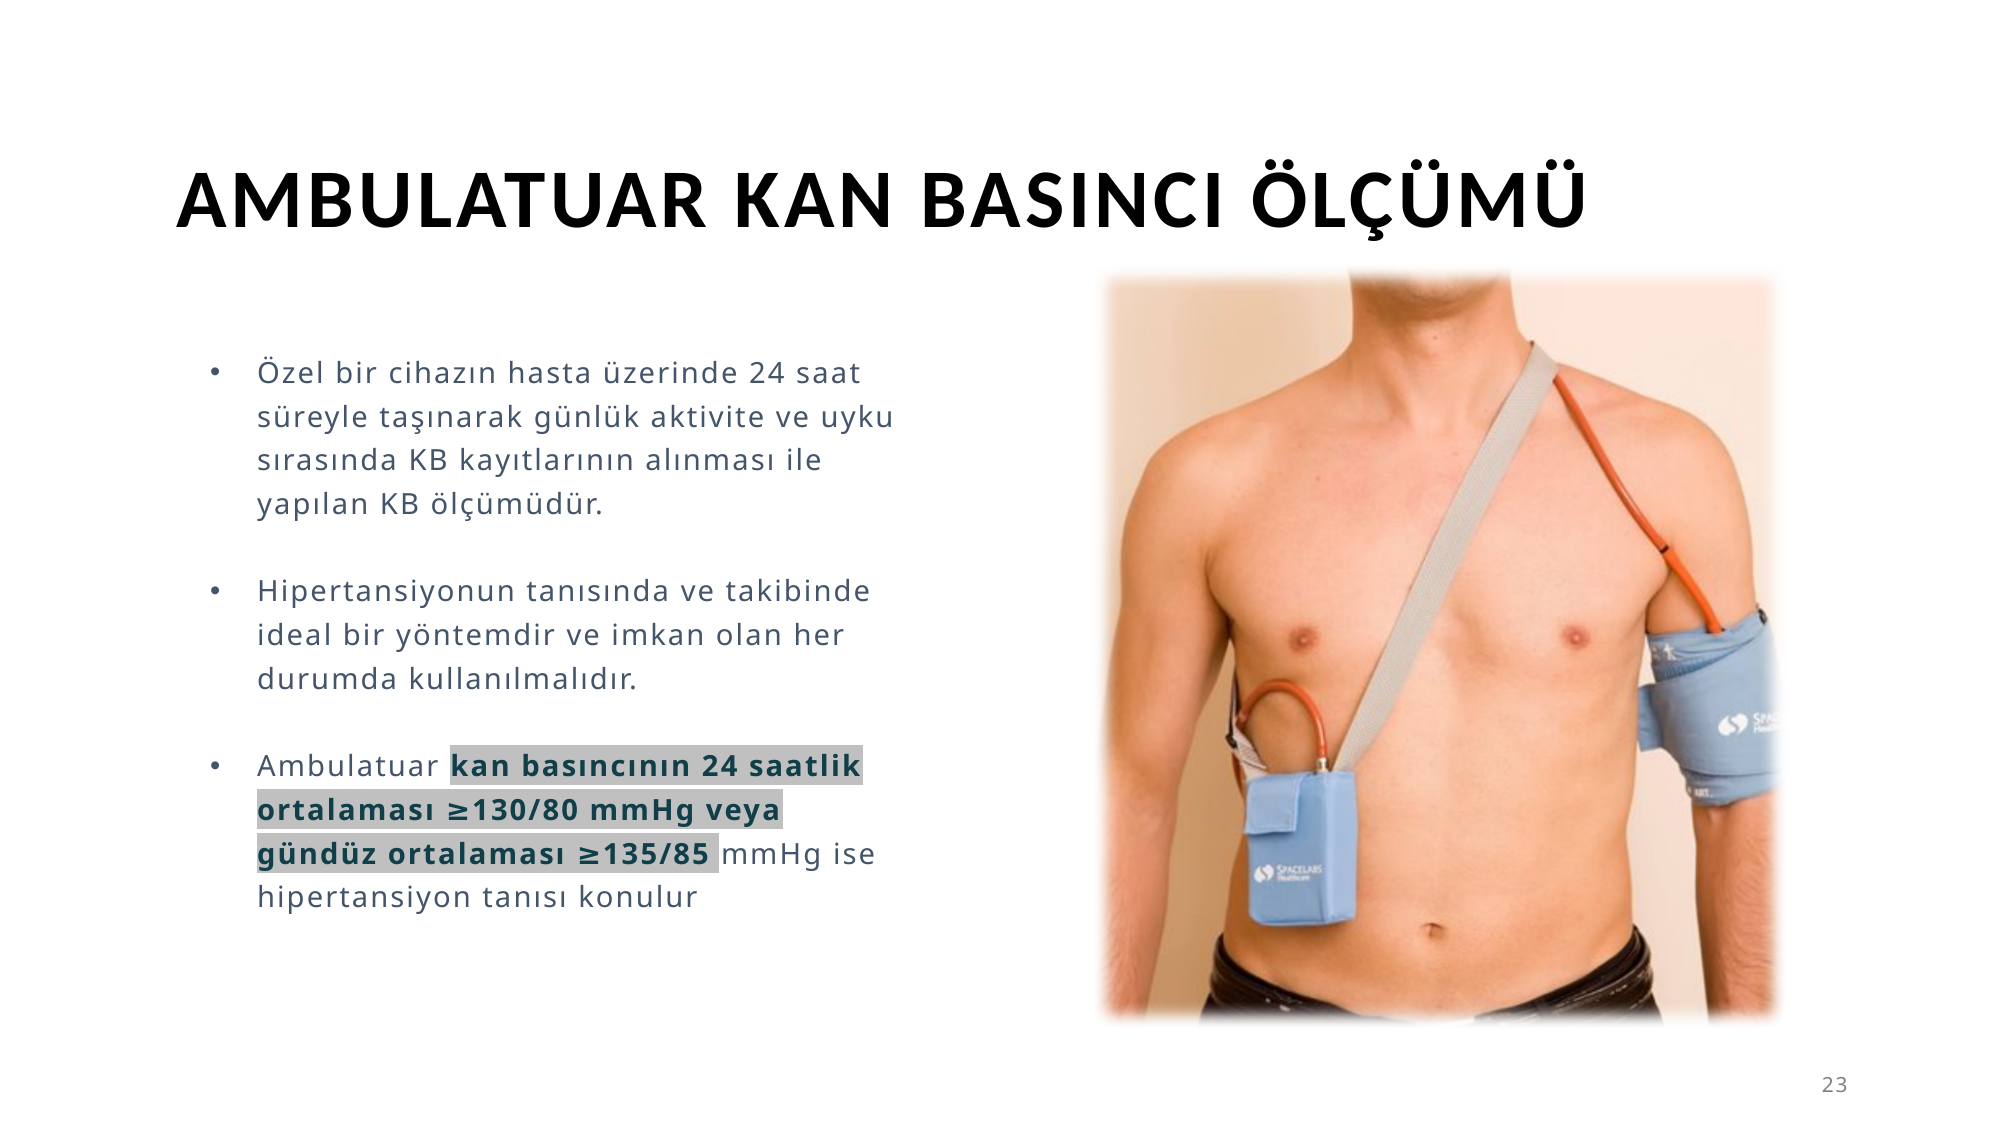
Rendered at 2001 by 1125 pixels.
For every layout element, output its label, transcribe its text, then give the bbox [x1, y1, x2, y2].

title Ambulatuar kan basıncı ölçümü [161, 150, 1716, 257]
slide_number 23 [1412, 1068, 1863, 1103]
picture [1093, 264, 1787, 1030]
list Özel bir cihazın hasta üzerinde 24 saat süreyle taşınarak günlük aktivite ve uyku sırasında KB kayıtlarının alınması ile yapılan KB ölçümüdür. Hipertansiyonun tanısında ve takibinde ideal bir yöntemdir ve imkan olan her durumda kullanılmalıdır. Ambulatuar kan basıncının 24 saatlik ortalaması ≥130/80 mmHg veya gündüz ortalaması ≥135/85 mmHg ise hipertansiyon tanısı konulur [195, 337, 921, 956]
